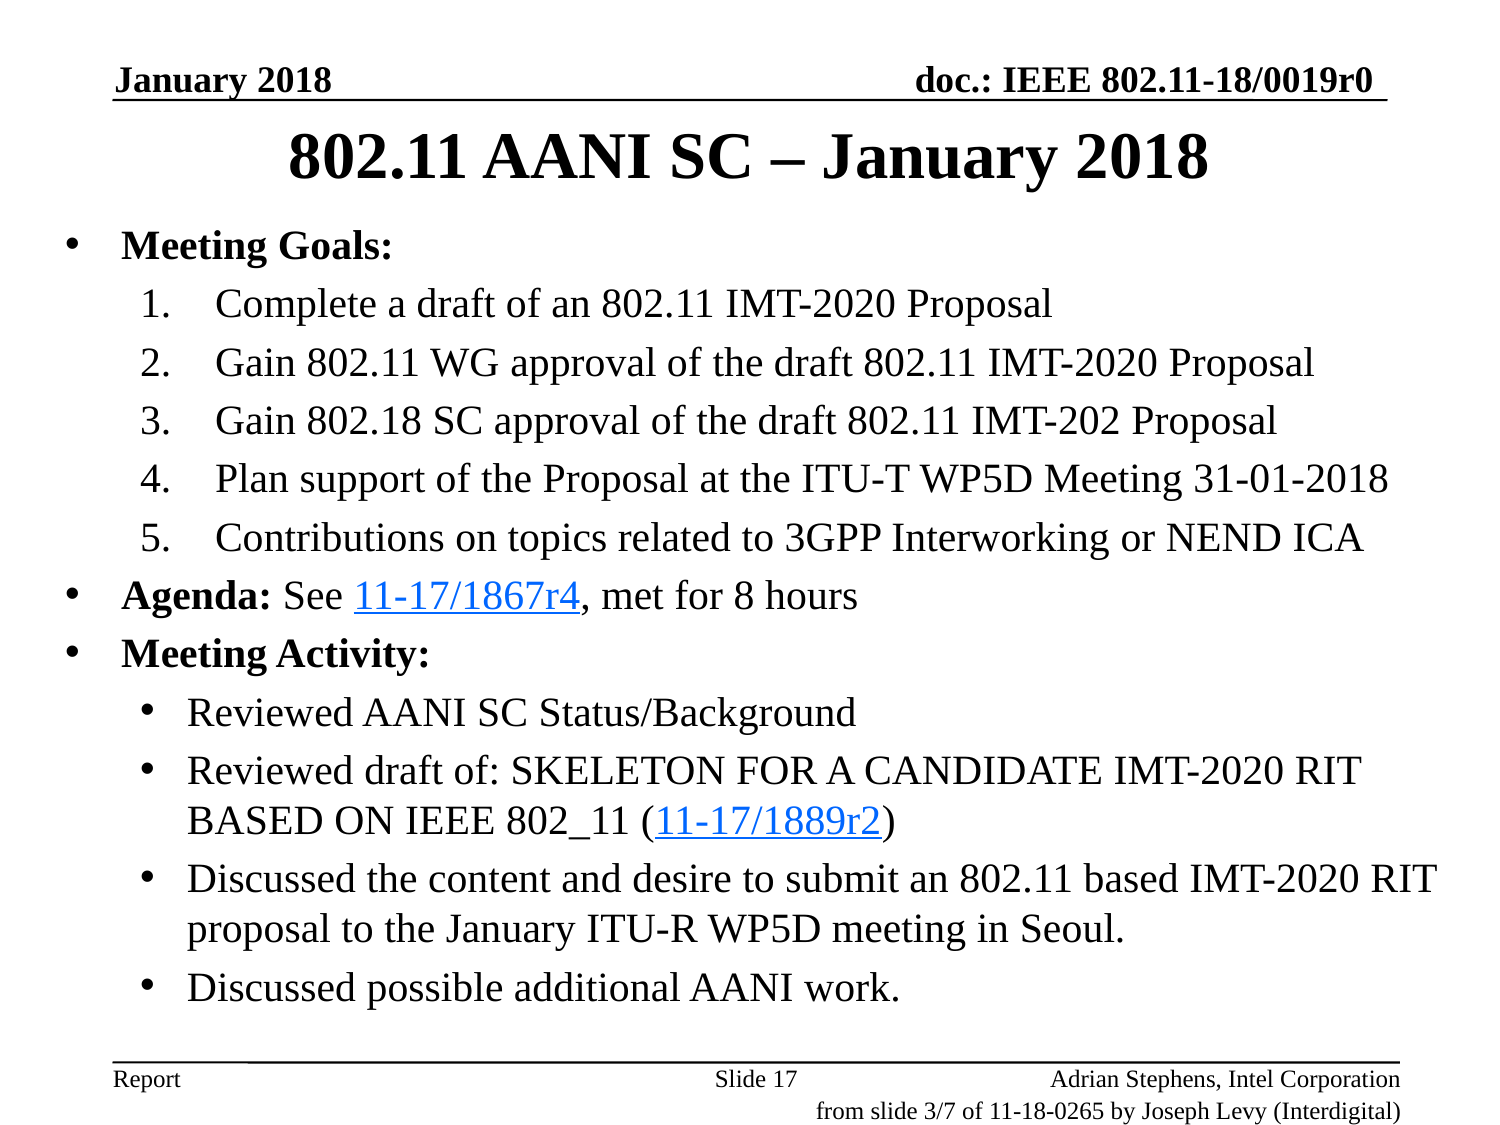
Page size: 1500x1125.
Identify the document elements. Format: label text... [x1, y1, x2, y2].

title 802.11 AANI SC – January 2018 [112, 101, 1388, 202]
footer Adrian Stephens, Intel Corporation [878, 1061, 1402, 1087]
list Meeting Goals: Complete a draft of an 802.11 IMT-2020 Proposal Gain 802.11 WG approval of the draft 802.11 IMT-2020 Proposal Gain 802.18 SC approval of the draft 802.11 IMT-202 Proposal Plan support of the Proposal at the ITU-T WP5D Meeting 31-01-2018 Contributions on topics related to 3GPP Interworking or NEND ICA Agenda: See 11-17/1867r4, met for 8 hours Meeting Activity: Reviewed AANI SC Status/Background Reviewed draft of: SKELETON FOR A CANDIDATE IMT-2020 RIT BASED ON IEEE 802_11 (11-17/1889r2) Discussed the content and desire to submit an 802.11 based IMT-2020 RIT proposal to the January ITU-R WP5D meeting in Seoul. Discussed possible additional AANI work. [40, 210, 1460, 1063]
text_box from slide 3/7 of 11-18-0265 by Joseph Levy (Interdigital) [343, 1087, 1417, 1125]
slide_number Slide 17 [711, 1061, 801, 1093]
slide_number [114, 54, 374, 101]
